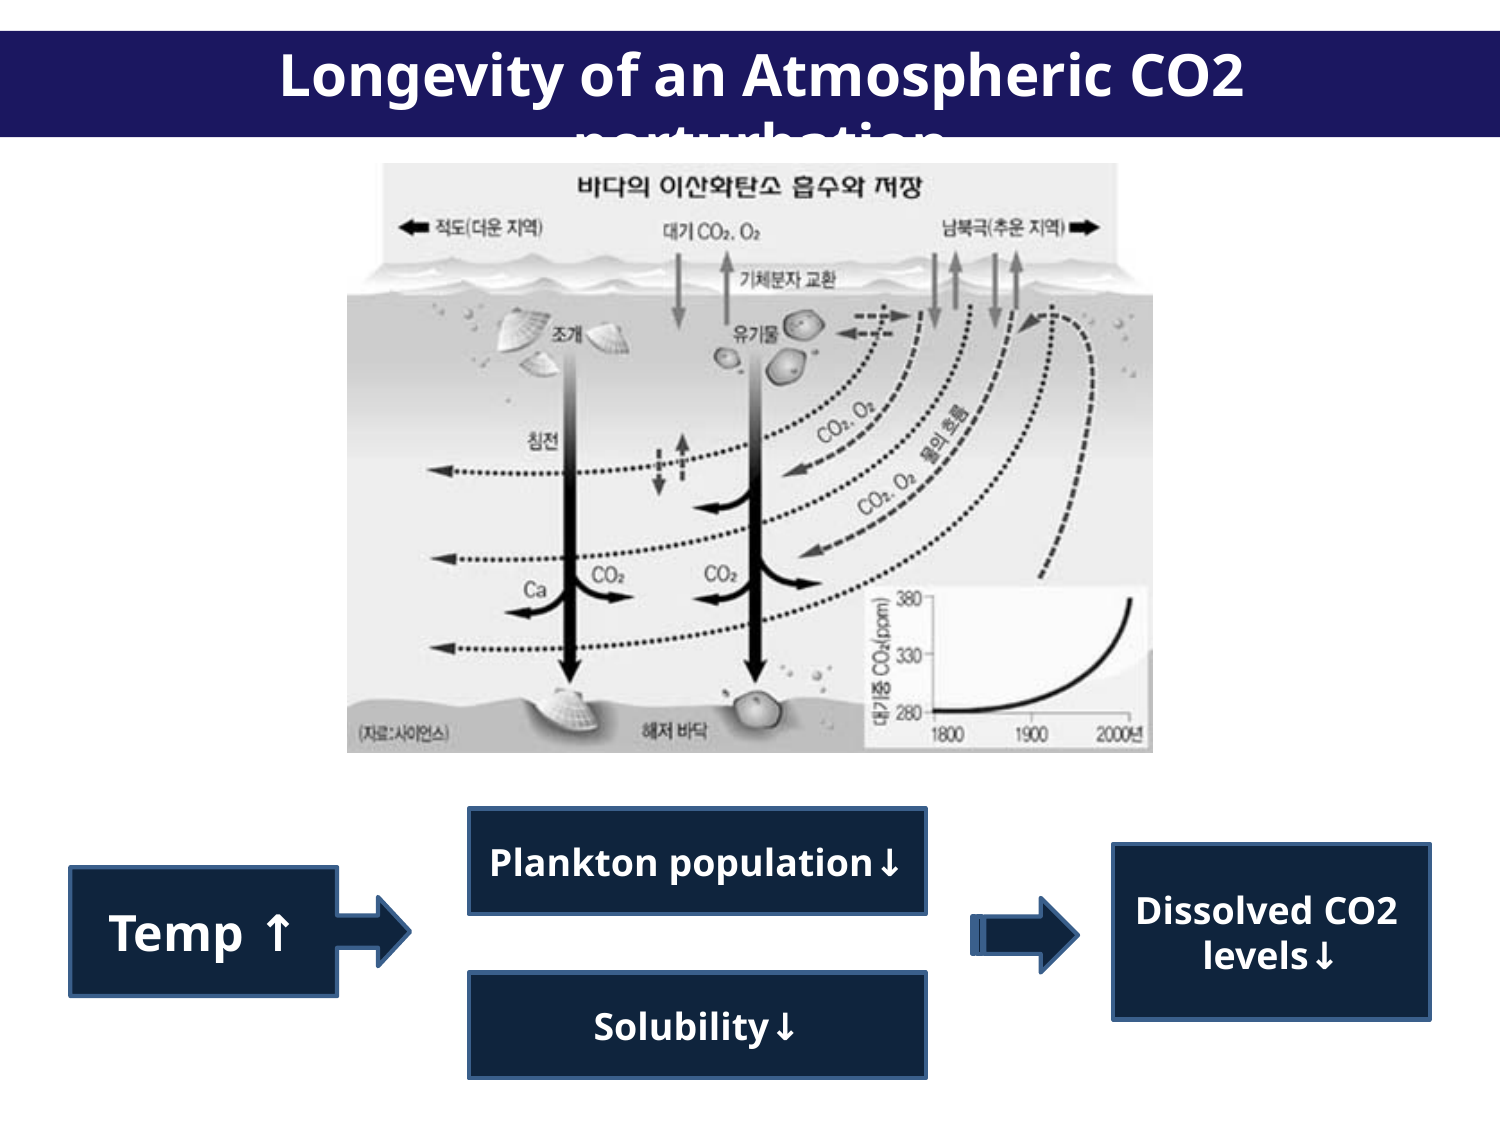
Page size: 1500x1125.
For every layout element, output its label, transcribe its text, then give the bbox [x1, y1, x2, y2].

text_box Plankton population↓ [467, 806, 928, 916]
text_box [970, 895, 1081, 975]
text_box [0, 30, 1500, 138]
text_box Temp ↑ [68, 865, 412, 999]
text_box Solubility↓ [467, 970, 928, 1080]
text_box Dissolved CO2 levels↓ [1111, 842, 1432, 1022]
picture [347, 163, 1153, 753]
